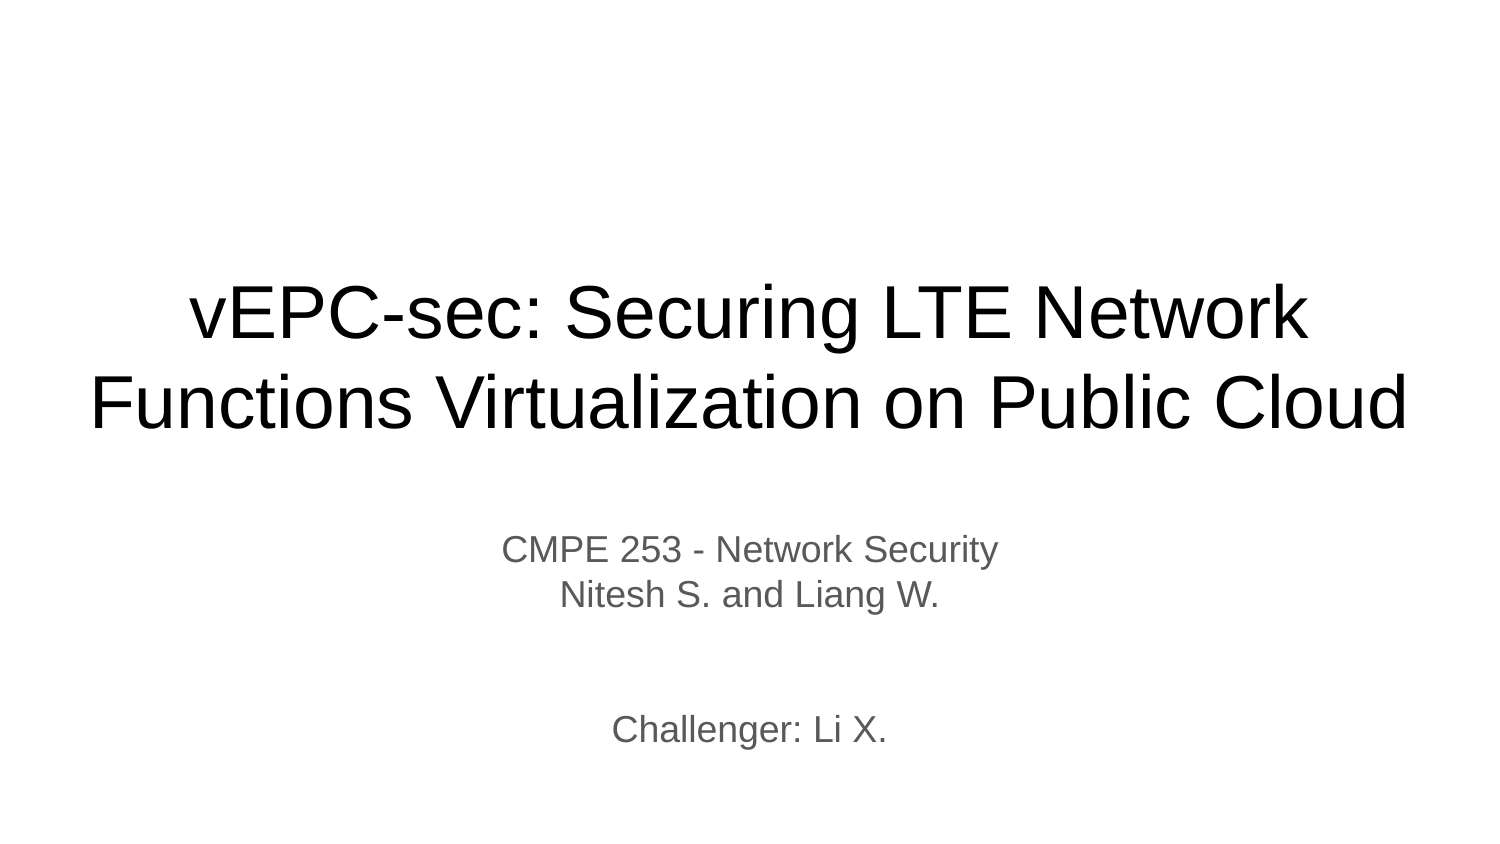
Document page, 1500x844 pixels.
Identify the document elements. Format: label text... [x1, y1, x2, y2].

title vEPC-sec: Securing LTE Network Functions Virtualization on Public Cloud [51, 122, 1449, 459]
subtitle CMPE 253 - Network Security Nitesh S. and Liang W. Challenger: Li X. [51, 464, 1449, 802]
